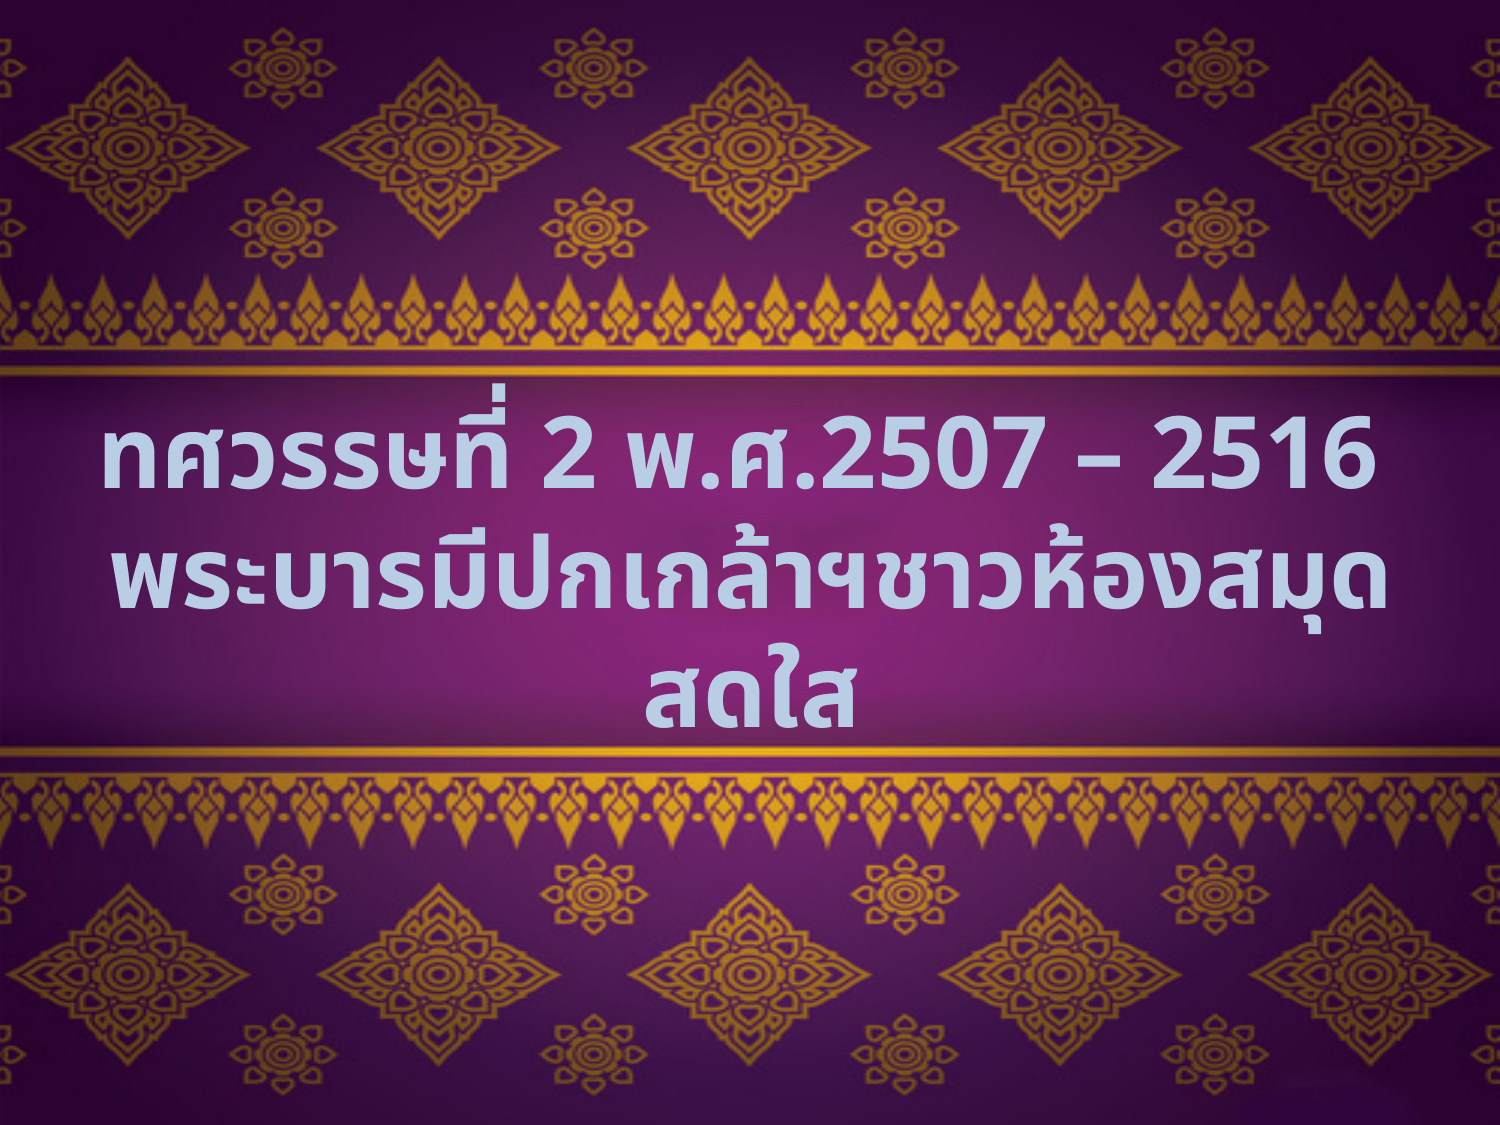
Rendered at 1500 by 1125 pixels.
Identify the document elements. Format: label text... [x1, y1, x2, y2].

picture [0, 0, 1500, 1125]
title ทศวรรษที่ 2 พ.ศ.2507 – 2516 พระบารมีปกเกล้าฯชาวห้องสมุดสดใส [76, 444, 1427, 692]
